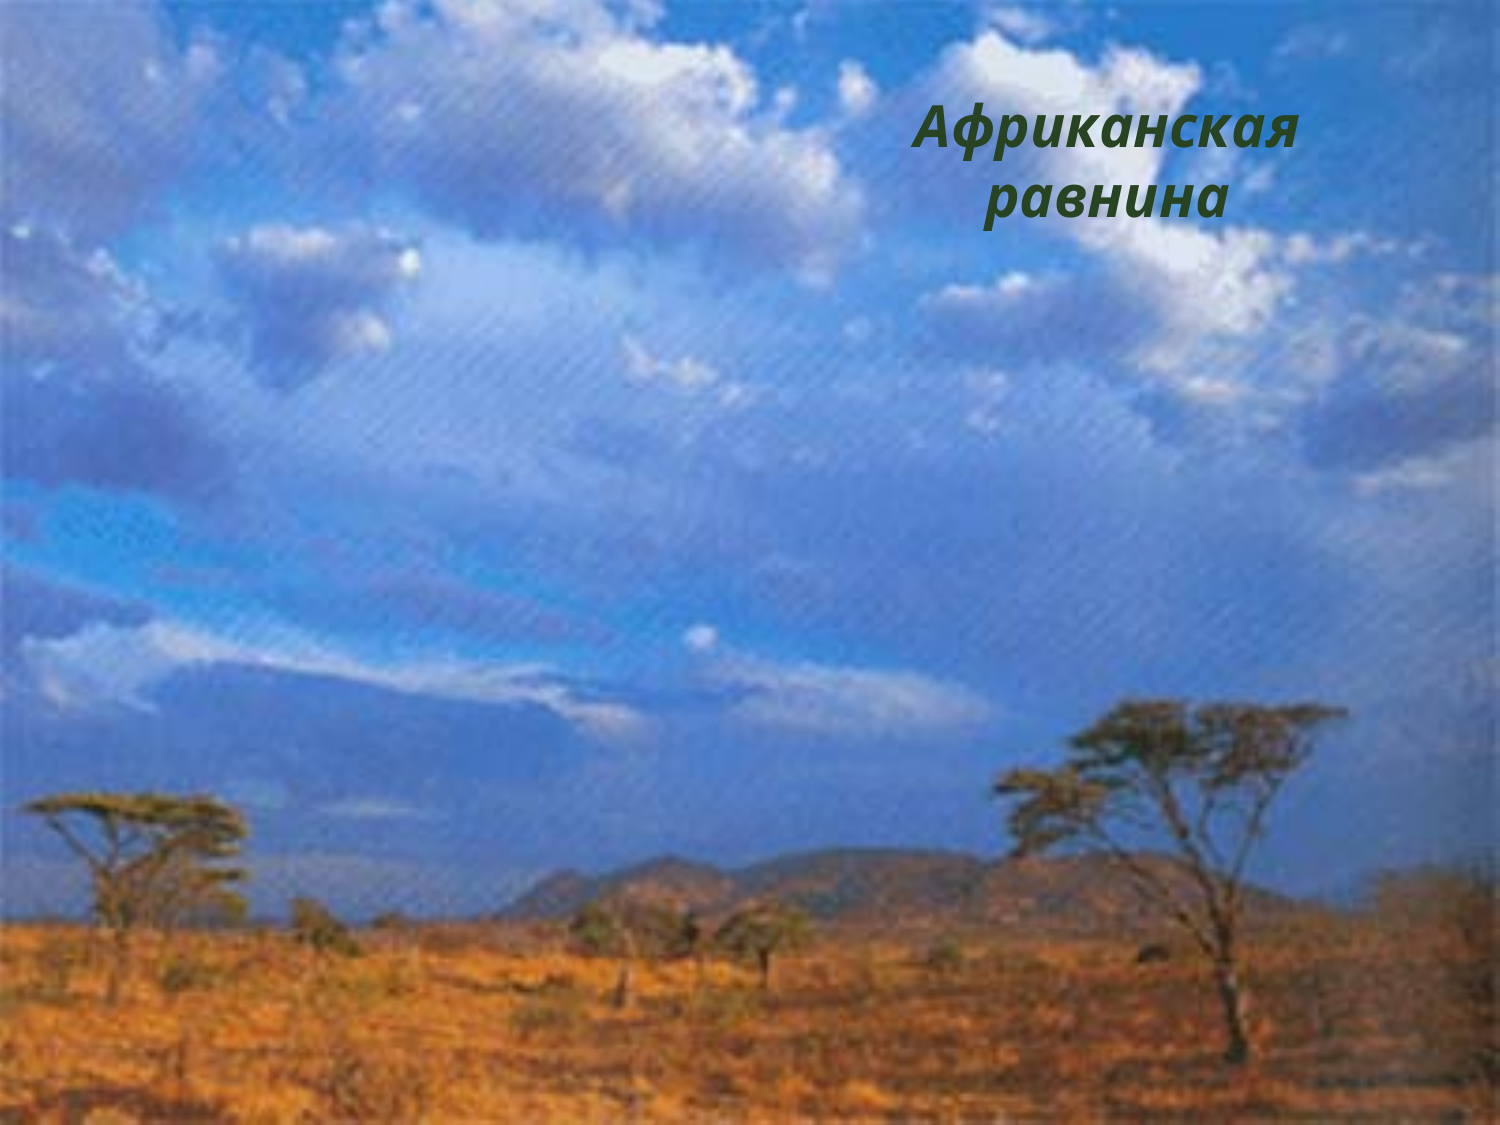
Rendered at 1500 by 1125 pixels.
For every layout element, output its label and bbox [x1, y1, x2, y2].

list [0, 0, 1500, 1125]
